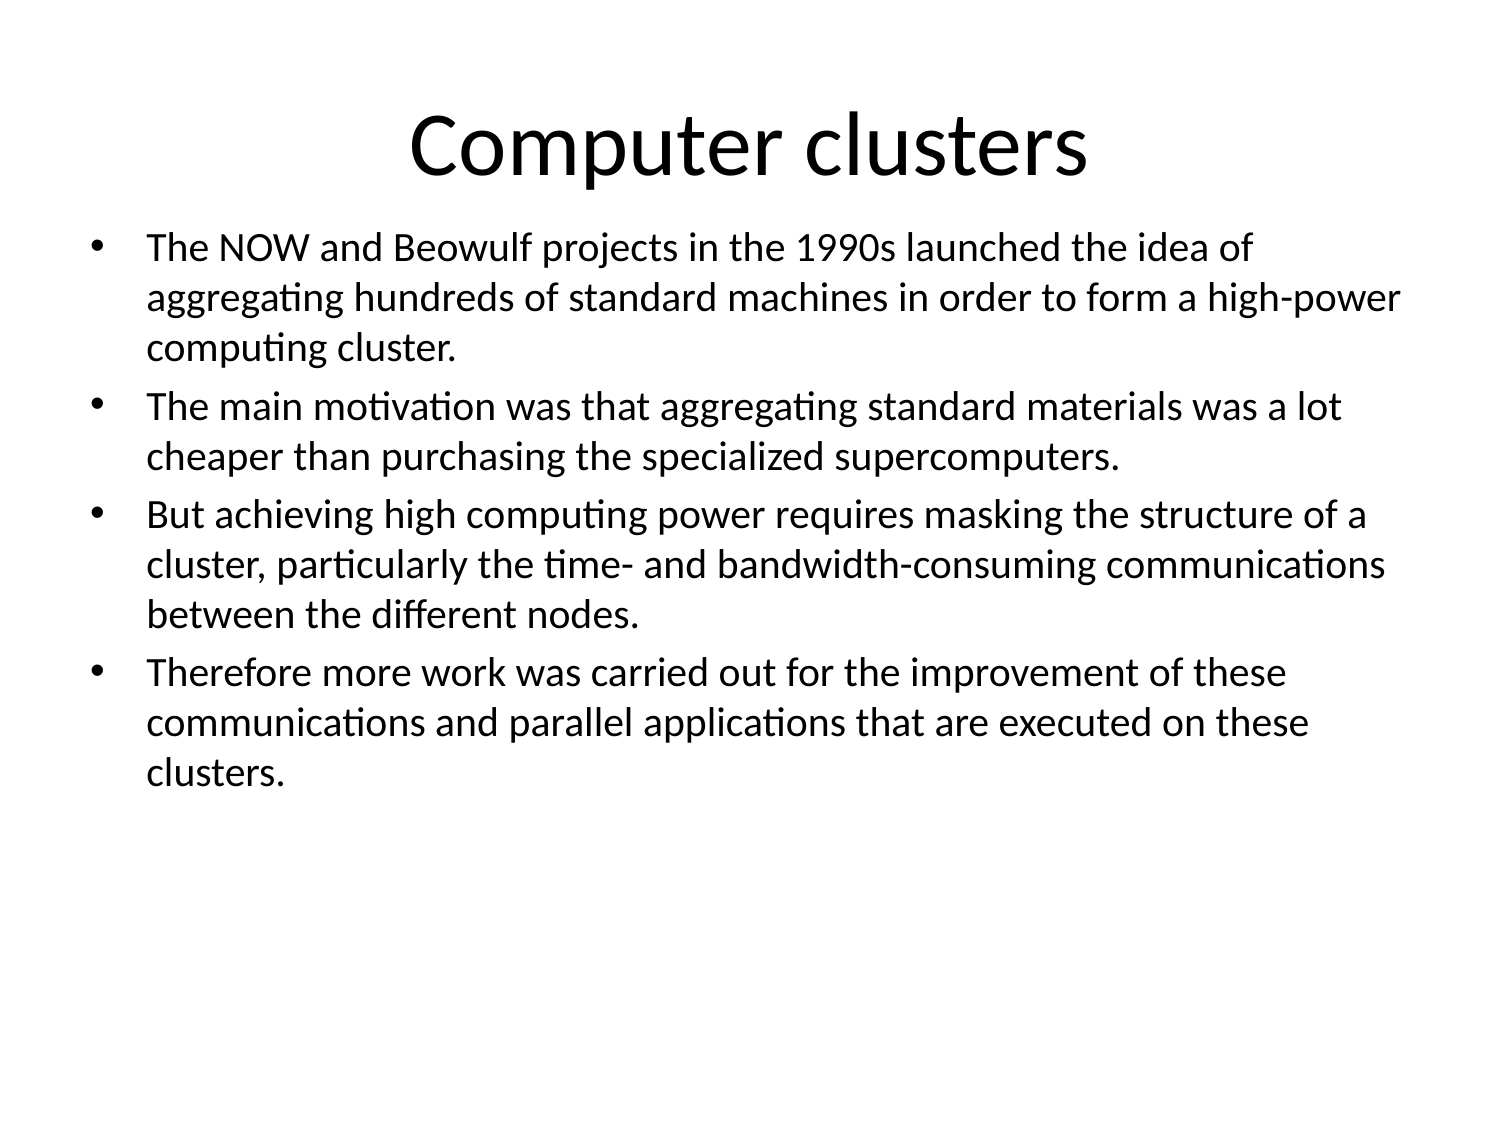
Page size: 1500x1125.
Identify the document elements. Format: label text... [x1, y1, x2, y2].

list The NOW and Beowulf projects in the 1990s launched the idea of aggregating hundreds of standard machines in order to form a high-power computing cluster. The main motivation was that aggregating standard materials was a lot cheaper than purchasing the specialized supercomputers. But achieving high computing power requires masking the structure of a cluster, particularly the time- and bandwidth-consuming communications between the different nodes. Therefore more work was carried out for the improvement of these communications and parallel applications that are executed on these clusters. [75, 212, 1425, 1005]
title Computer clusters [75, 45, 1425, 212]
